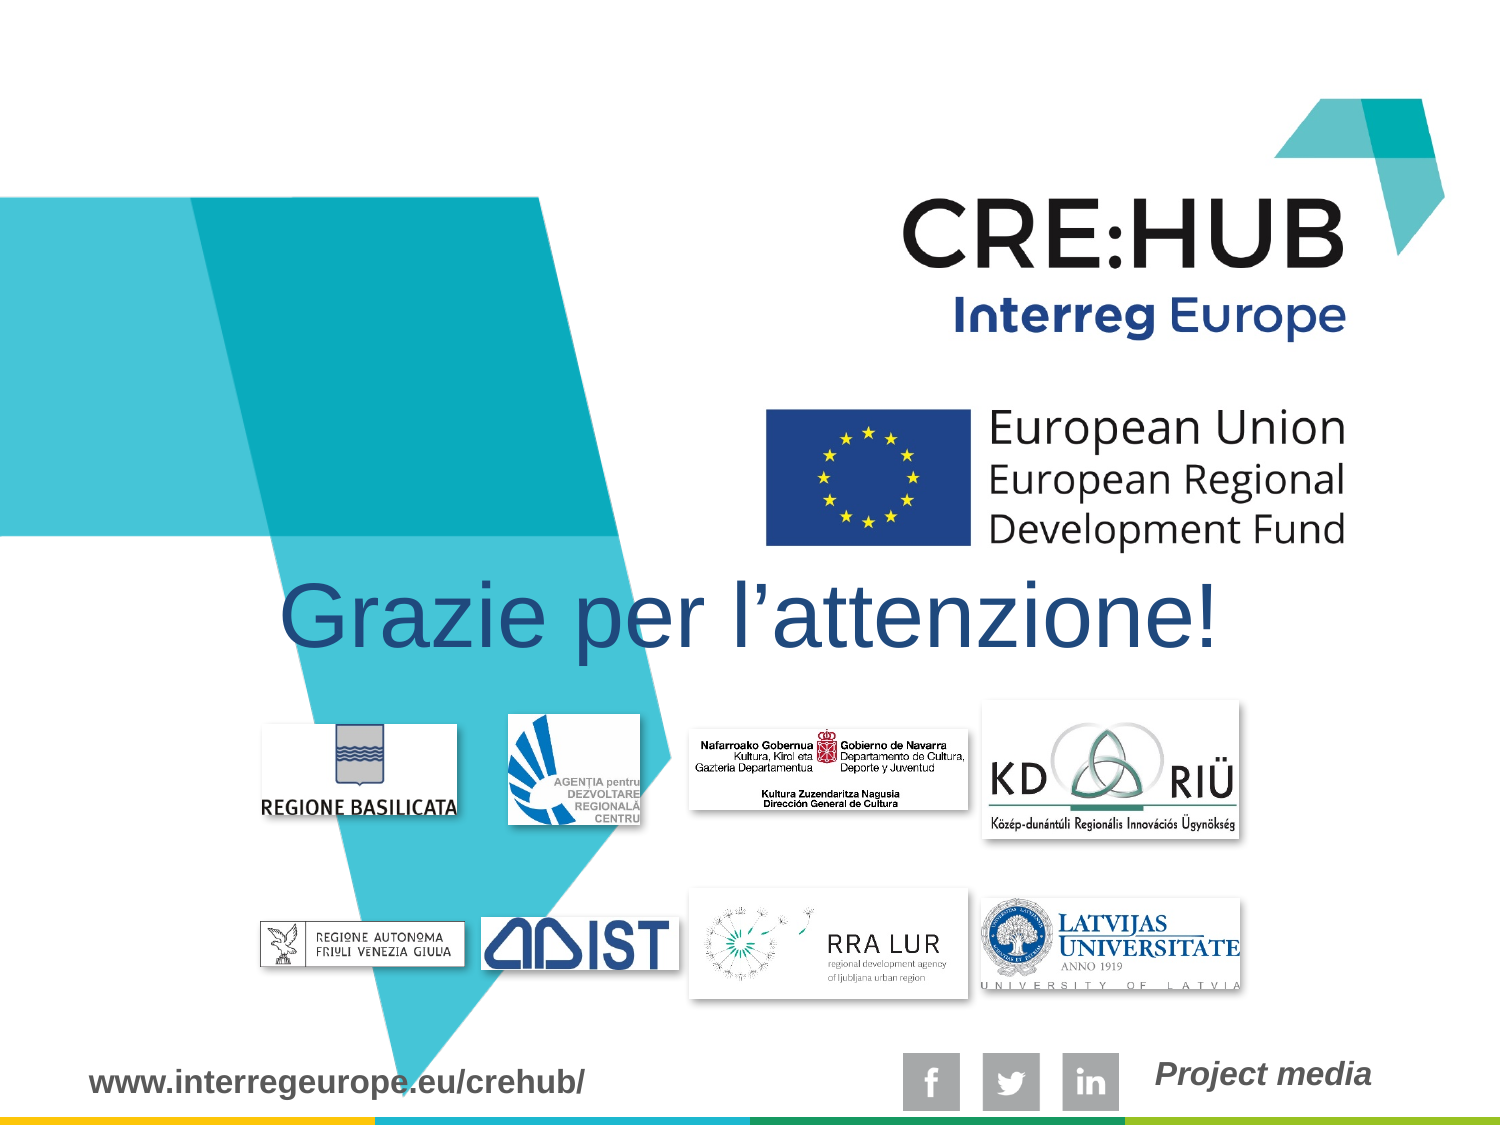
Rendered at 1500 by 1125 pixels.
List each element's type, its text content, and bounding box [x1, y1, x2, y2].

title Grazie per l’attenzione! [112, 548, 1388, 679]
picture [686, 45, 1500, 627]
picture [0, 179, 685, 1106]
text_box www.interregeurope.eu/crehub/ [74, 1053, 748, 1125]
picture [903, 1053, 1119, 1111]
